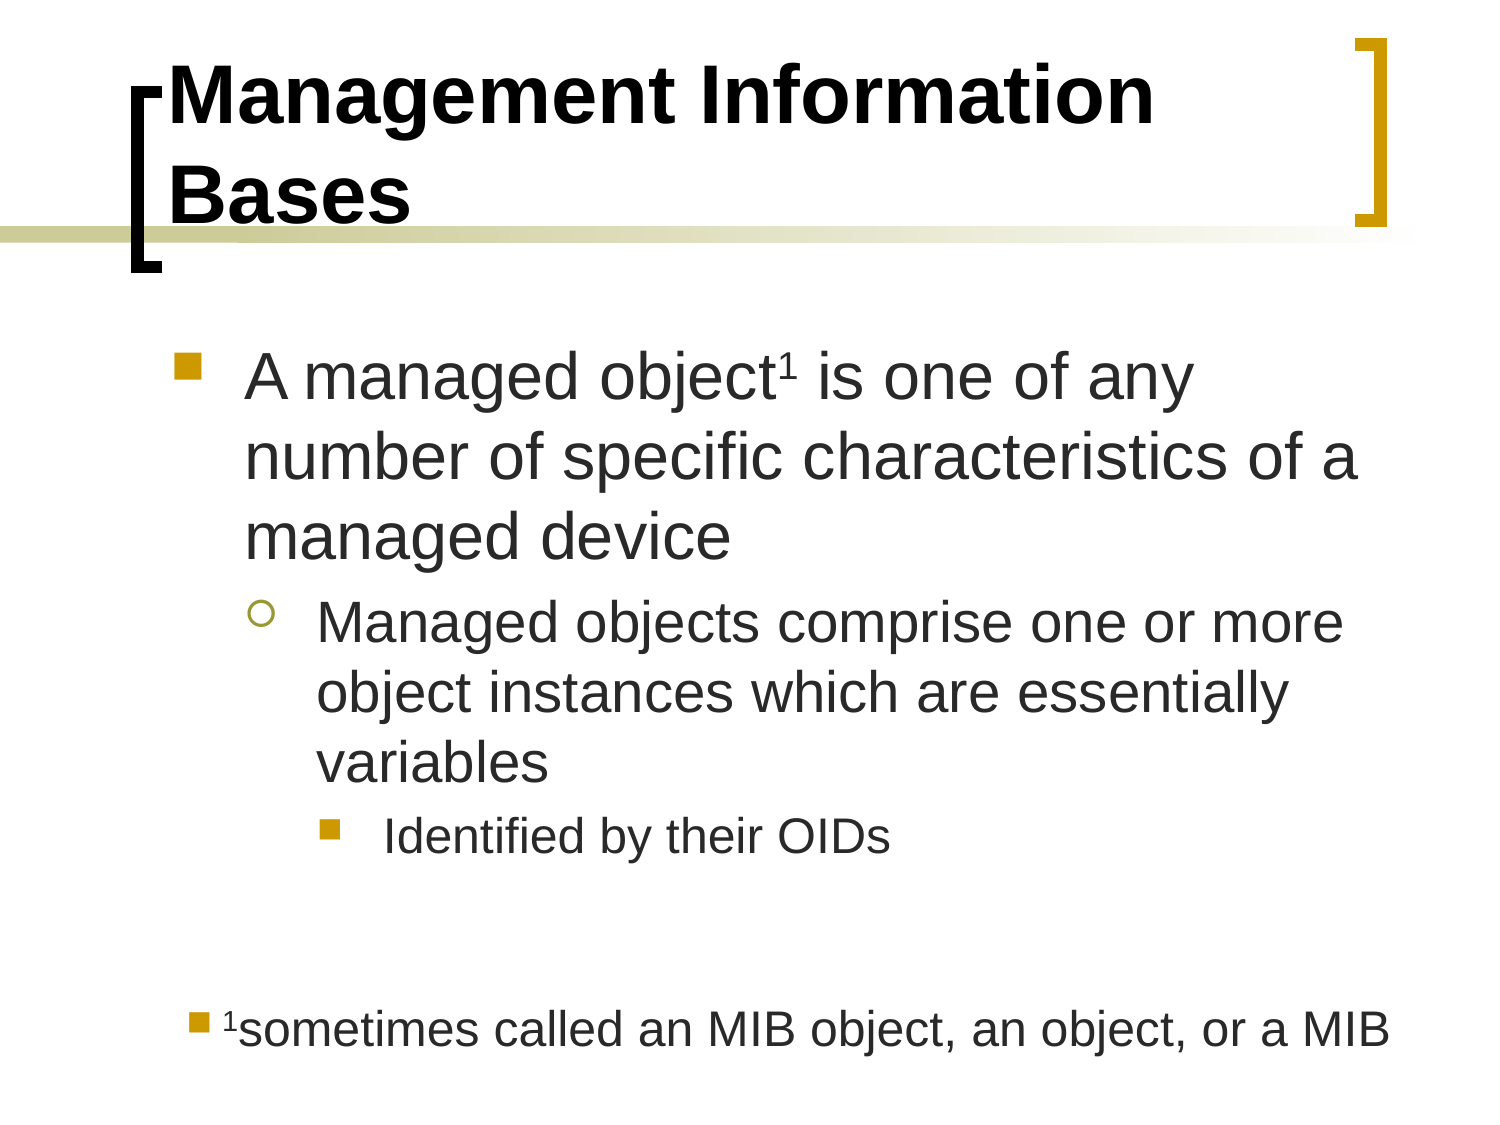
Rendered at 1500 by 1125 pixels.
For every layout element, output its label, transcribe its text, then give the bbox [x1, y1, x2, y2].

list A managed object1 is one of any number of specific characteristics of a managed device Managed objects comprise one or more object instances which are essentially variables Identified by their OIDs [155, 324, 1413, 901]
text_box 1sometimes called an MIB object, an object, or a MIB [171, 996, 1407, 1125]
title Management Information Bases [152, 15, 1328, 248]
